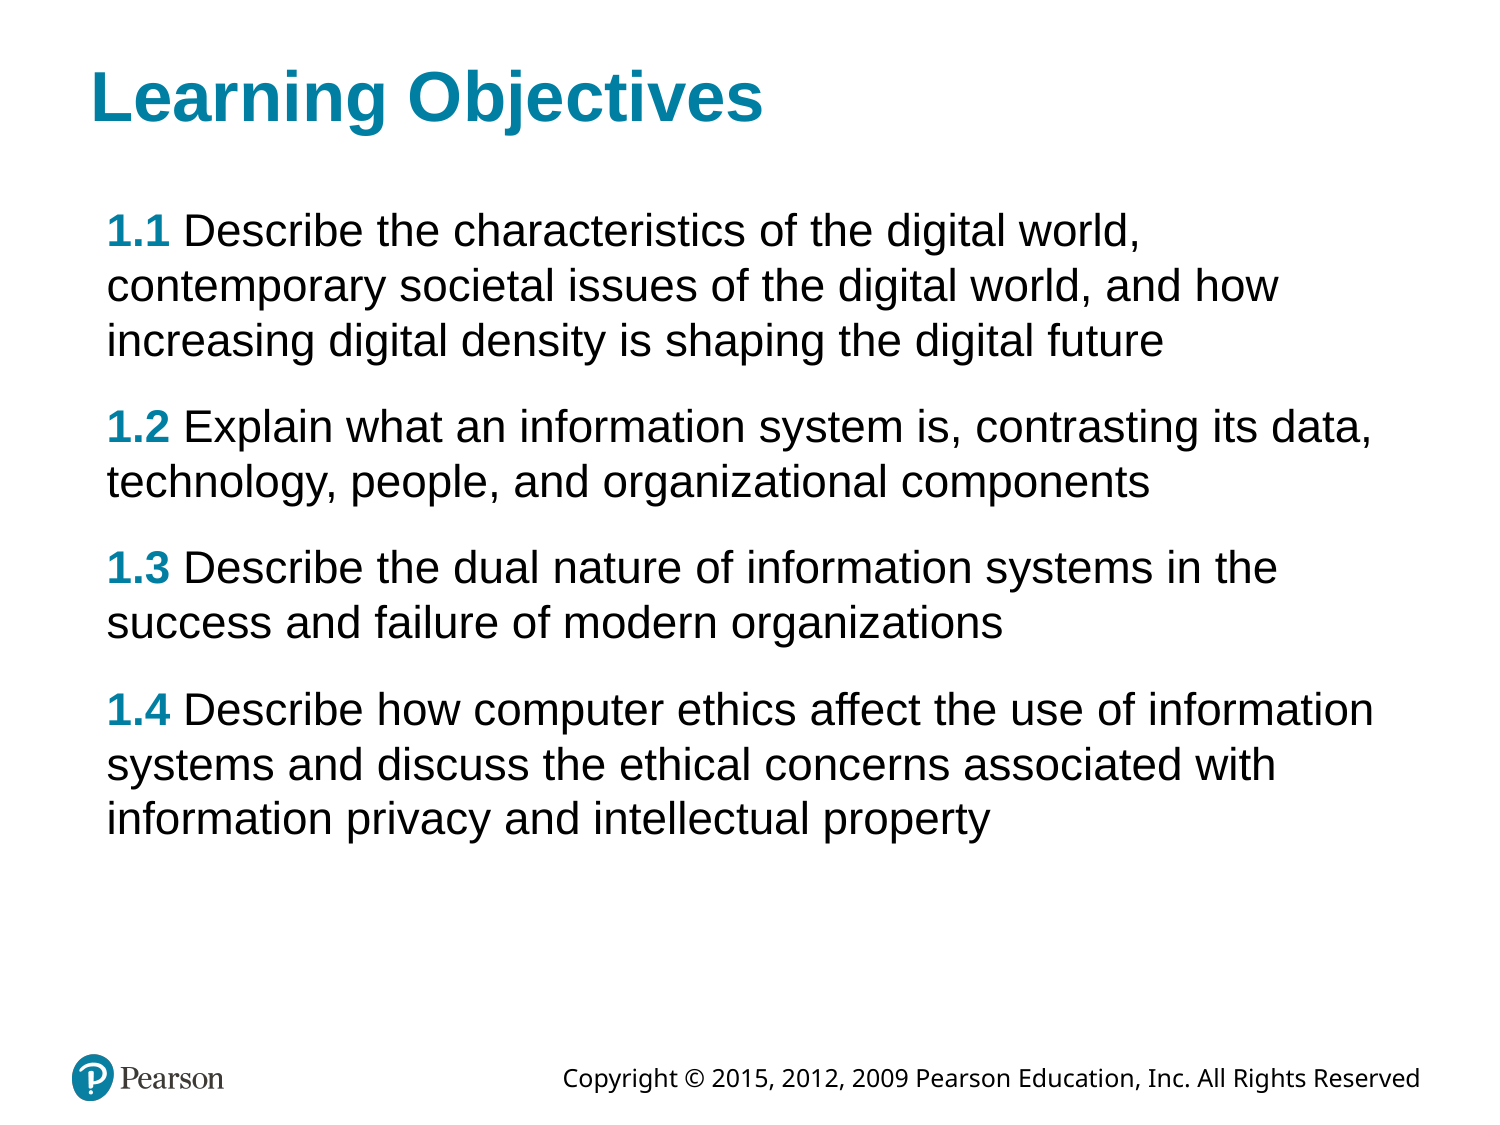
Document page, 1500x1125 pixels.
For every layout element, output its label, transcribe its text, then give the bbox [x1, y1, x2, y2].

picture [72, 1087, 83, 1101]
picture [80, 1063, 106, 1088]
title Learning Objectives [75, 35, 1425, 170]
picture [72, 1054, 88, 1070]
list 1.1 Describe the characteristics of the digital world, contemporary societal issues of the digital world, and how increasing digital density is shaping the digital future 1.2 Explain what an information system is, contrasting its data, technology, people, and organizational components 1.3 Describe the dual nature of information systems in the success and failure of modern organizations 1.4 Describe how computer ethics affect the use of information systems and discuss the ethical concerns associated with information privacy and intellectual property [75, 185, 1425, 968]
picture [98, 1054, 224, 1101]
